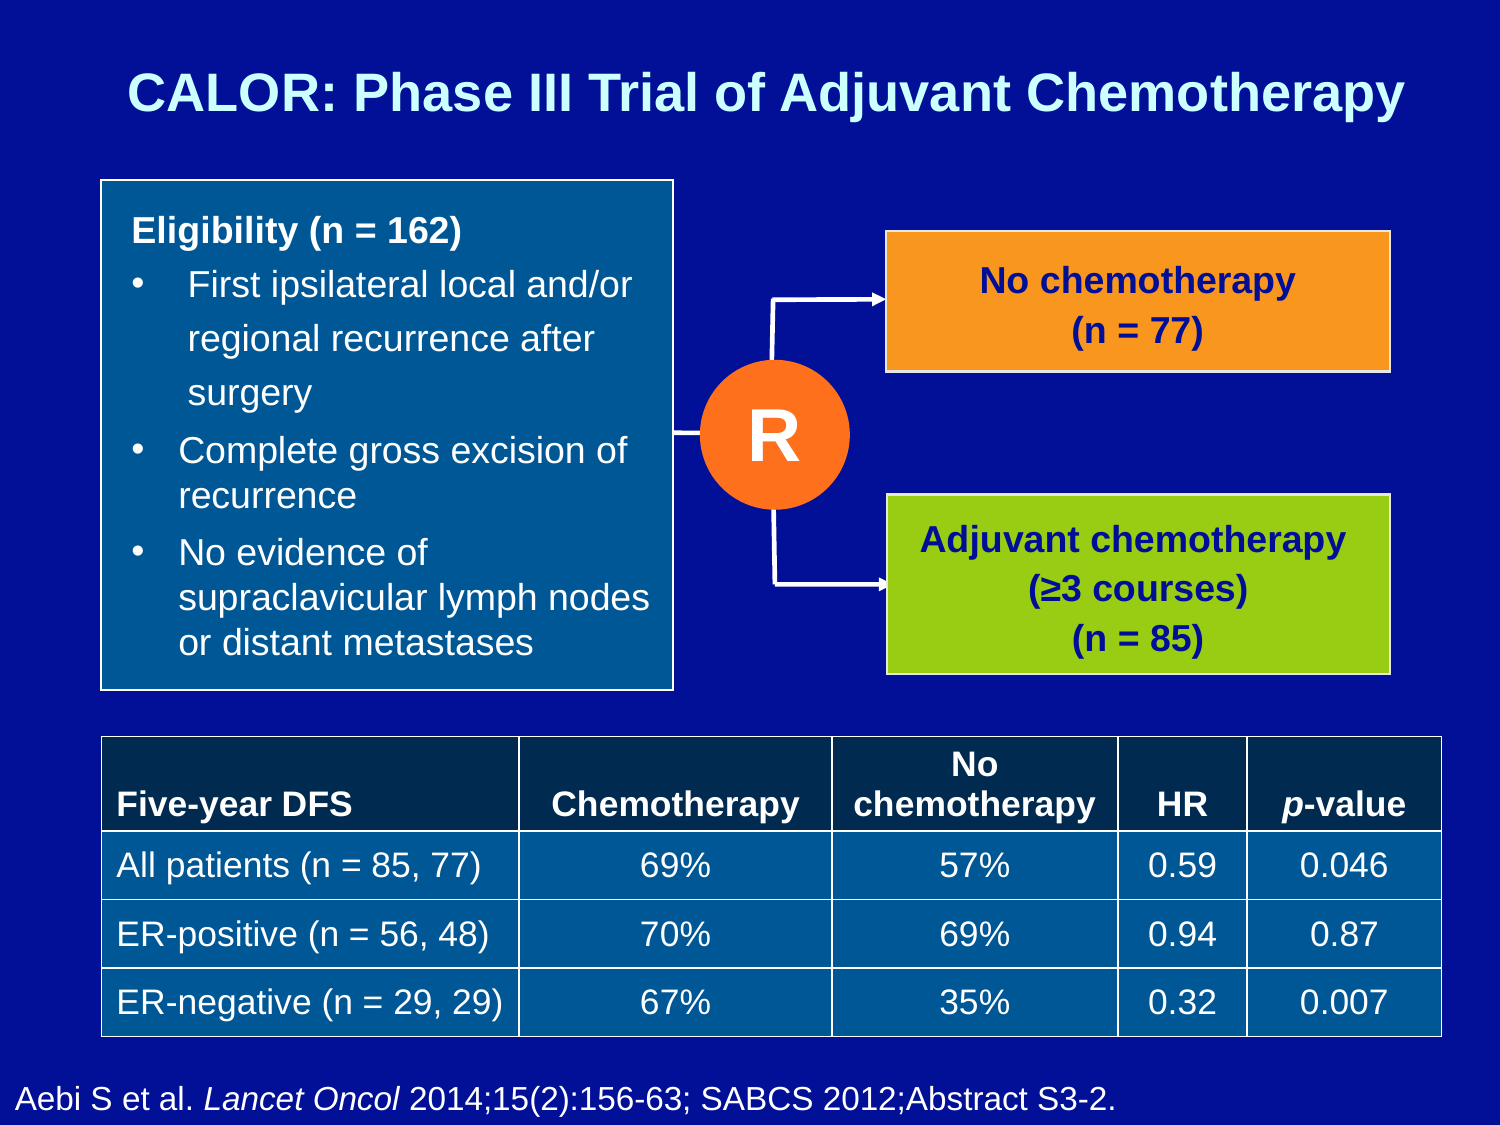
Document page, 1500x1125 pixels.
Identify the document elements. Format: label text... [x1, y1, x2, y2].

table_cell 0.94 [1119, 900, 1246, 967]
table_cell 69% [833, 900, 1117, 967]
text_box No chemotherapy (n = 77) [885, 231, 1390, 372]
table_cell 0.87 [1248, 900, 1441, 967]
table_cell 0.007 [1248, 969, 1441, 1036]
text_box [772, 293, 885, 306]
table_cell 70% [520, 900, 831, 967]
table_cell ER-negative (n = 29, 29) [102, 969, 518, 1036]
table_cell 57% [833, 832, 1117, 899]
table_cell 69% [520, 832, 831, 899]
table_header Chemotherapy [520, 737, 831, 830]
table_cell 0.32 [1119, 969, 1246, 1036]
table_header Five-year DFS [102, 737, 518, 830]
table_cell 67% [520, 969, 831, 1036]
table_header p-value [1248, 737, 1441, 830]
table_cell 0.046 [1248, 832, 1441, 899]
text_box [699, 359, 851, 510]
text_box Aebi S et al. Lancet Oncol 2014;15(2):156-63; SABCS 2012;Abstract S3-2. [0, 1069, 1467, 1125]
text_box Adjuvant chemotherapy (≥3 courses) (n = 85) [886, 494, 1390, 675]
table_header No chemotherapy [833, 737, 1117, 830]
table_cell 0.59 [1119, 832, 1246, 899]
table_cell ER-positive (n = 56, 48) [102, 900, 518, 967]
table_cell All patients (n = 85, 77) [102, 832, 518, 899]
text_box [773, 499, 894, 585]
title CALOR: Phase III Trial of Adjuvant Chemotherapy [112, 0, 1442, 188]
table_header HR [1119, 737, 1246, 830]
table_cell 35% [833, 969, 1117, 1036]
text_box Eligibility (n = 162) First ipsilateral local and/or regional recurrence after surgery Complete gross excision of recurrence No evidence of supraclavicular lymph nodes or distant metastases [101, 179, 673, 690]
